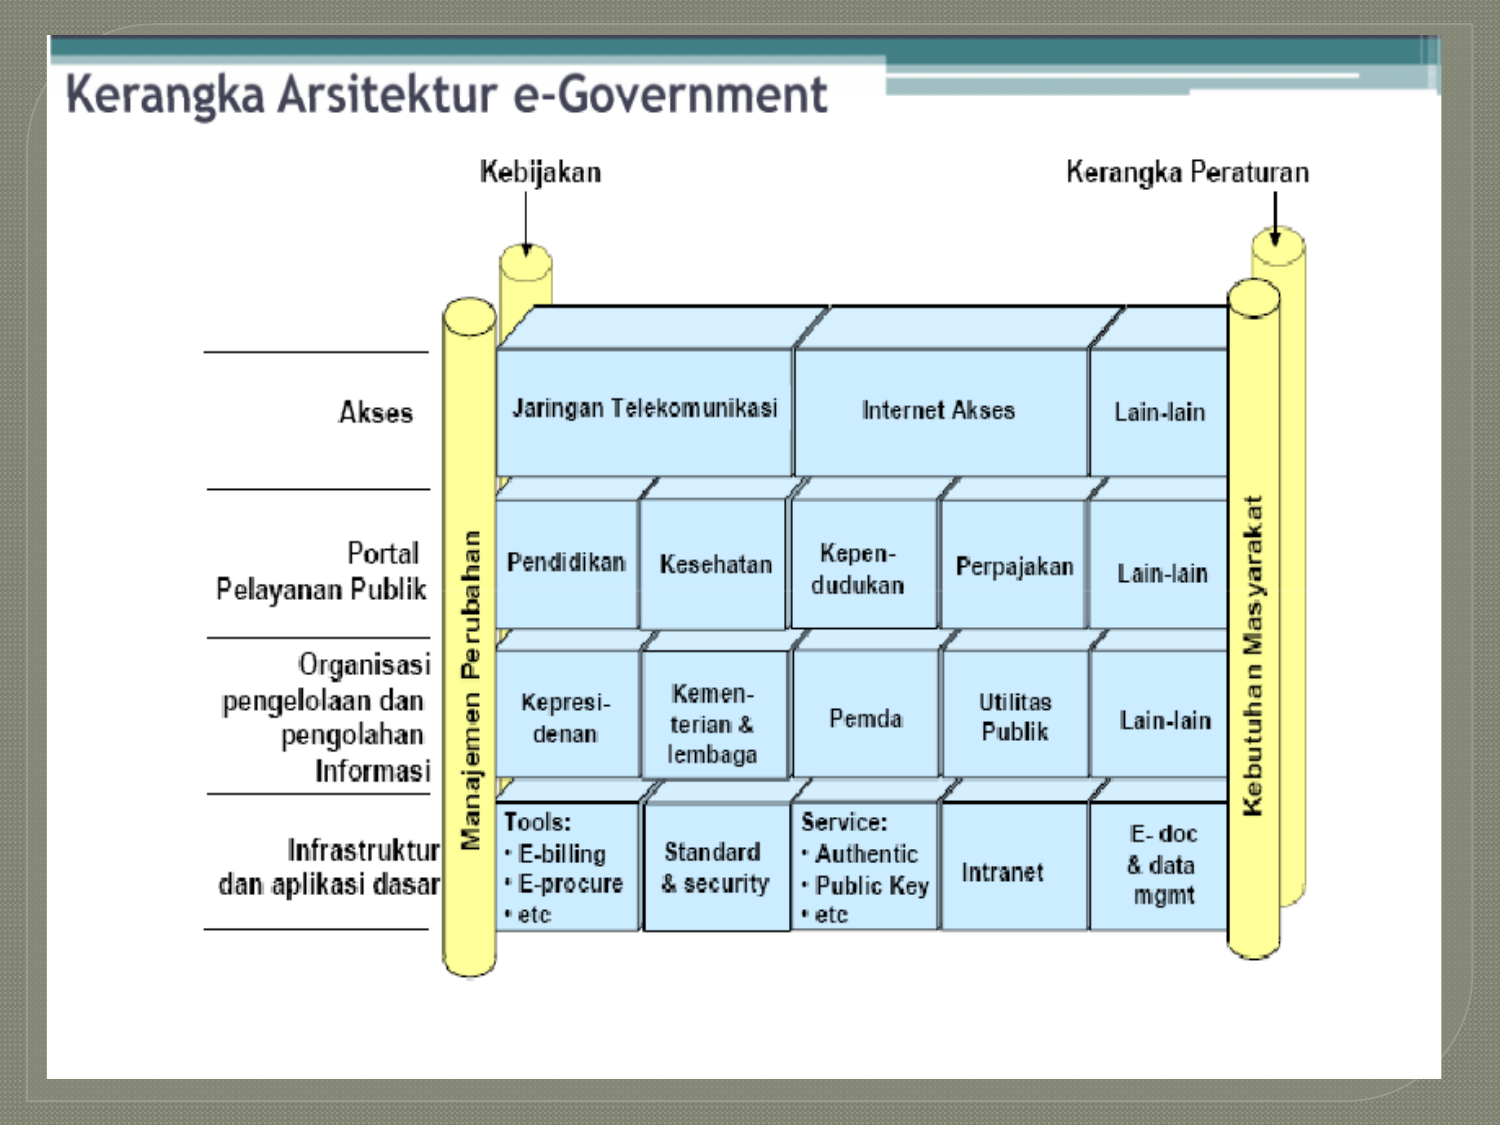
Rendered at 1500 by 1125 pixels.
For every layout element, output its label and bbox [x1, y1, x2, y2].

picture [46, 34, 1442, 1079]
